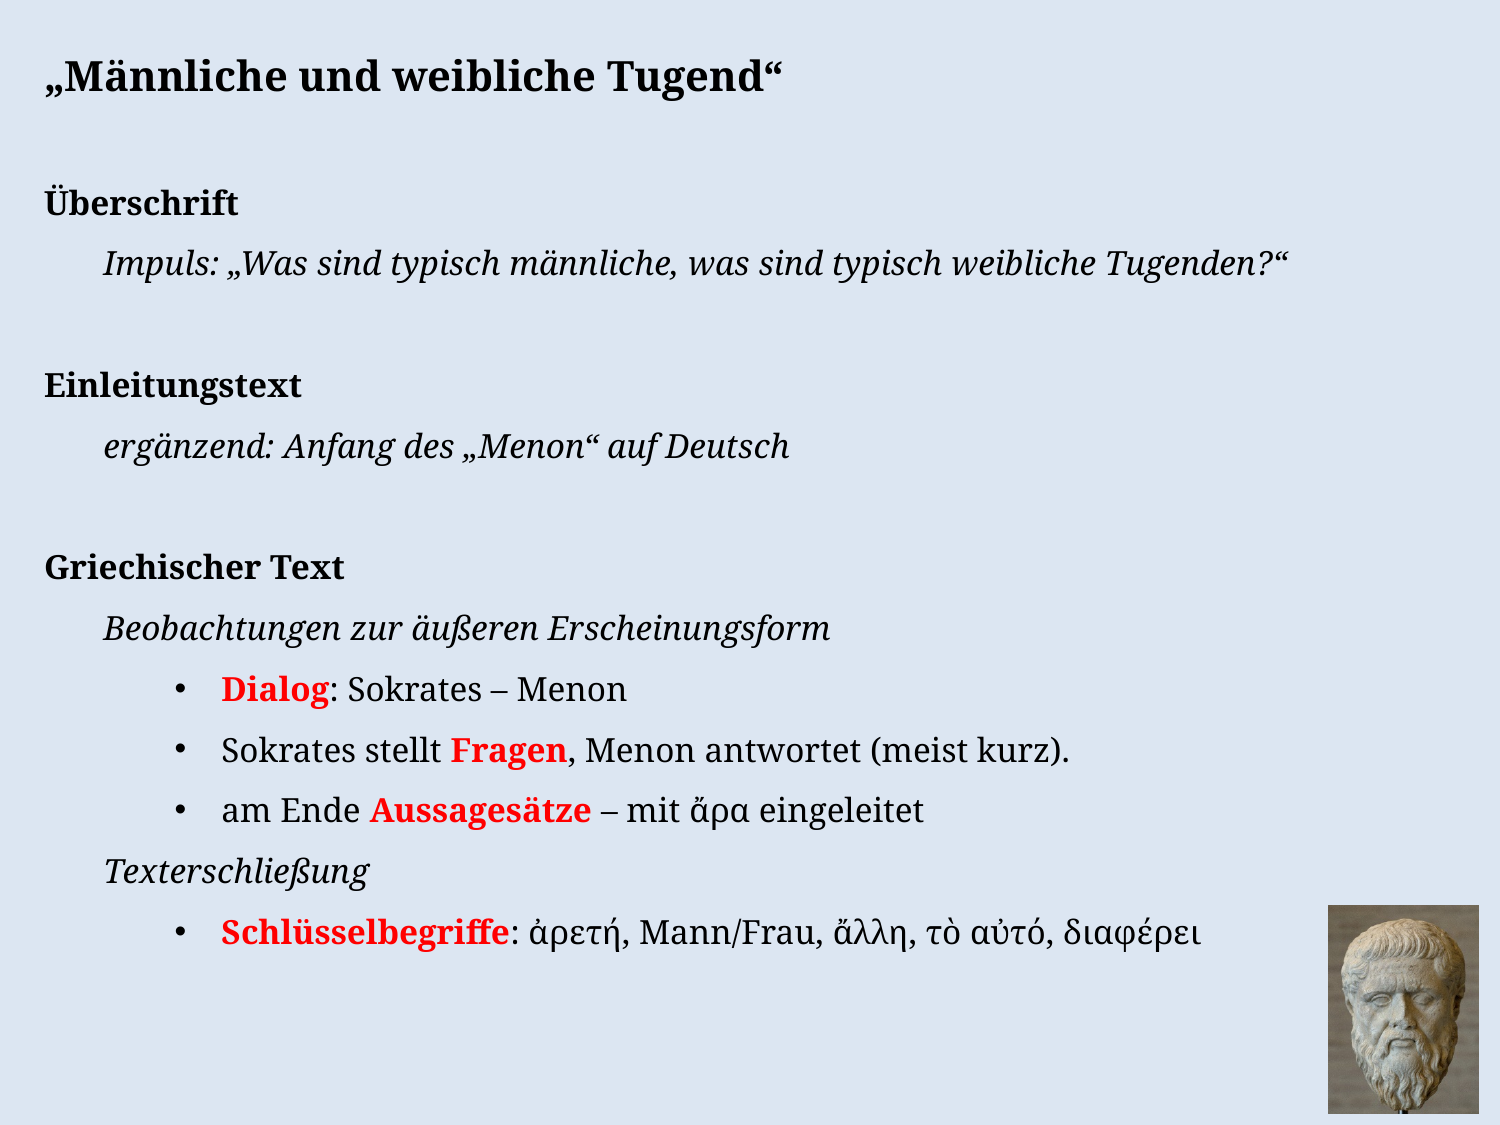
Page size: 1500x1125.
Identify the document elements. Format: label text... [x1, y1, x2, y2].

picture [1328, 904, 1479, 1114]
text_box „Männliche und weibliche Tugend“ Überschrift Impuls: „Was sind typisch männliche, was sind typisch weibliche Tugenden?“ Einleitungstext ergänzend: Anfang des „Menon“ auf Deutsch Griechischer Text Beobachtungen zur äußeren Erscheinungsform Dialog: Sokrates – Menon Sokrates stellt Fragen, Menon antwortet (meist kurz). am Ende Aussagesätze – mit ἄρα eingeleitet Texterschließung Schlüsselbegriffe: ἀρετή, Mann/Frau, ἄλλη, τὸ αὐτό, διαφέρει [29, 42, 1388, 959]
